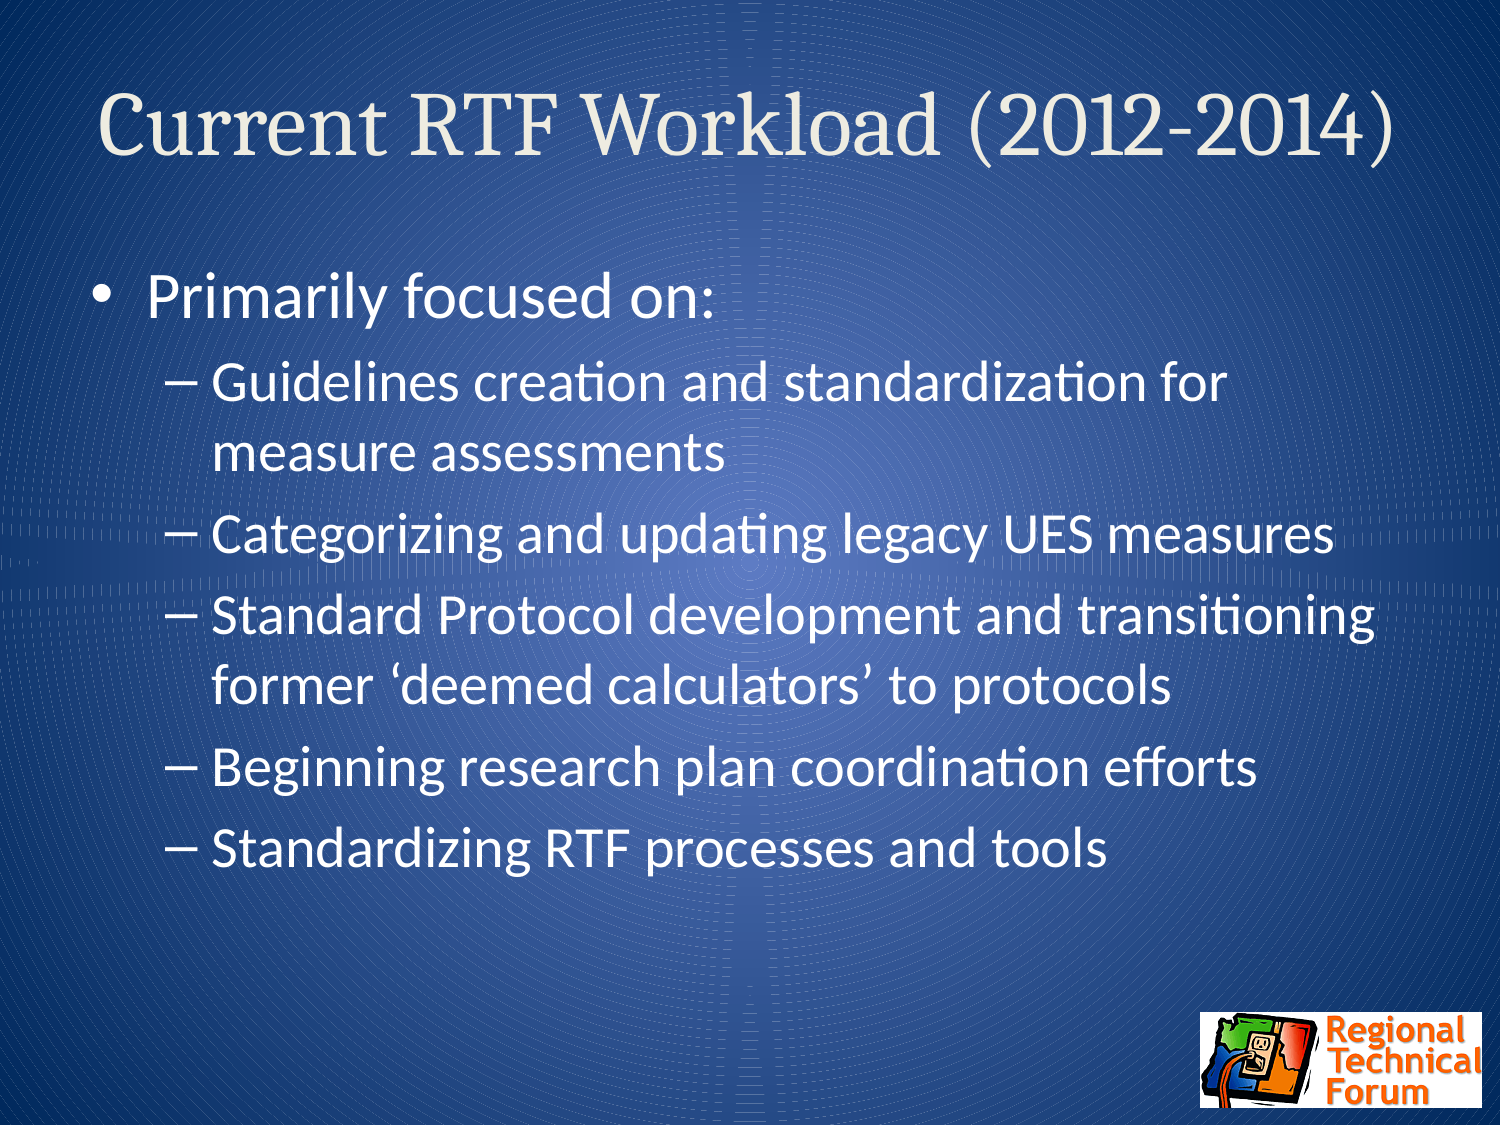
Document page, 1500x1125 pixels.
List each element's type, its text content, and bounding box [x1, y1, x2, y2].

title Current RTF Workload (2012-2014) [75, 24, 1425, 213]
picture [1199, 1012, 1482, 1108]
list Primarily focused on: Guidelines creation and standardization for measure assessments Categorizing and updating legacy UES measures Standard Protocol development and transitioning former ‘deemed calculators’ to protocols Beginning research plan coordination efforts Standardizing RTF processes and tools [75, 244, 1425, 987]
